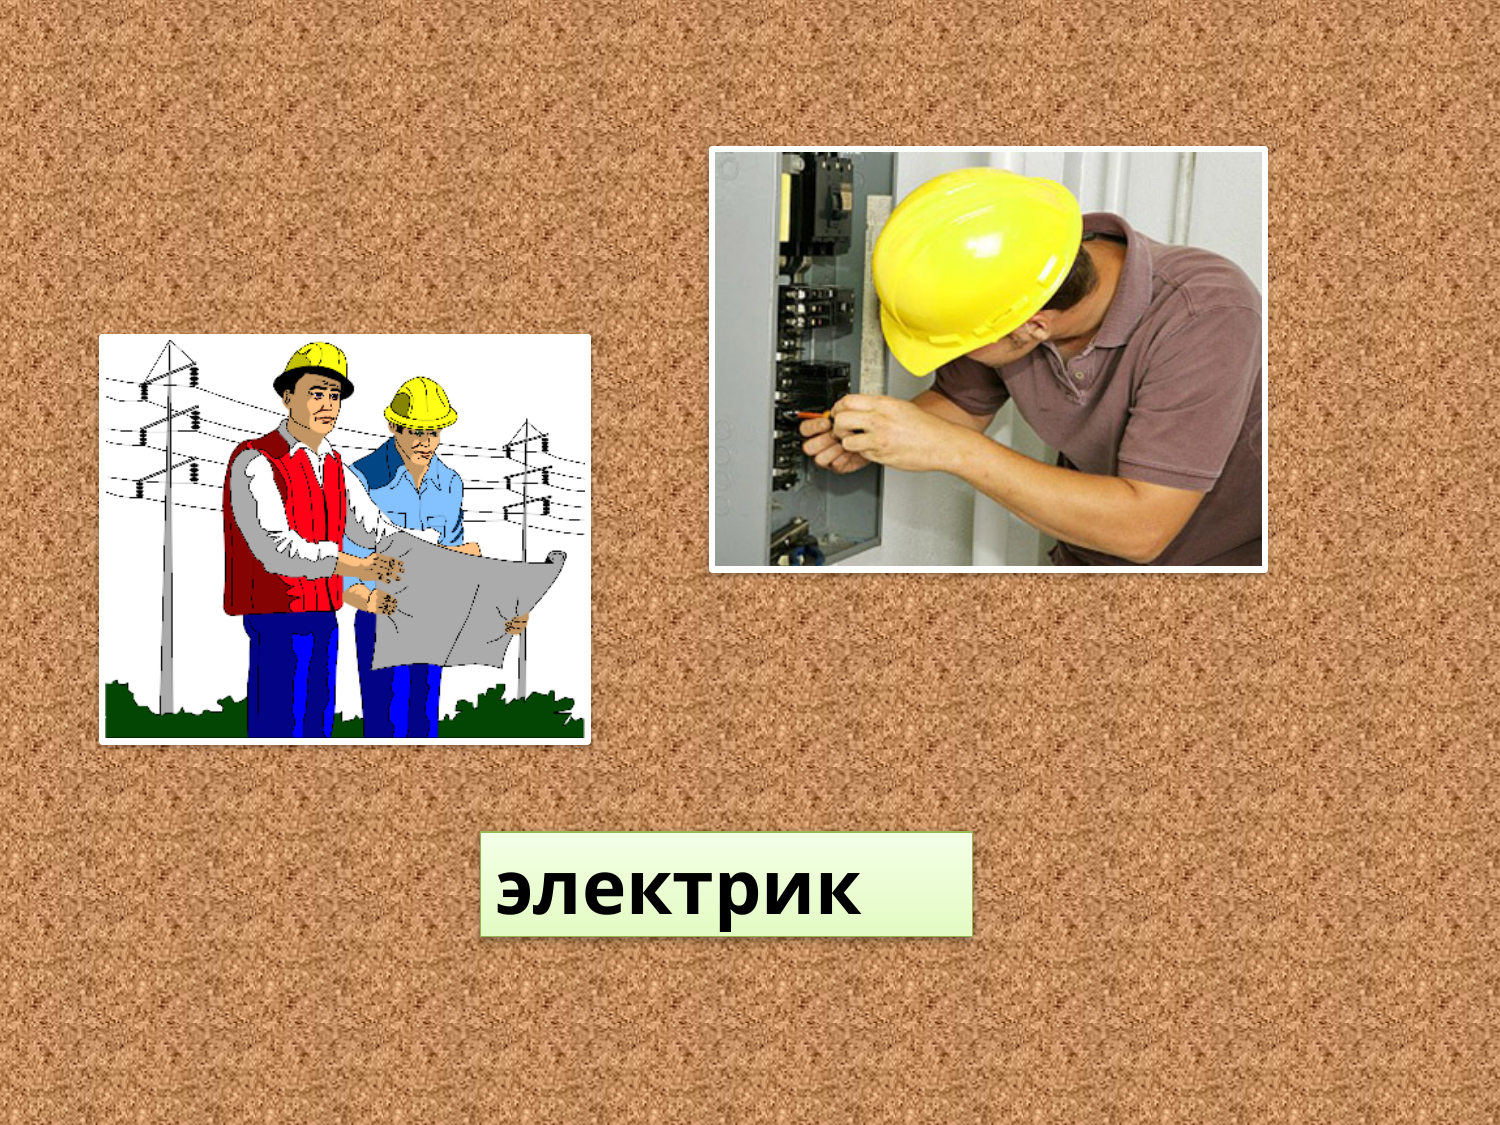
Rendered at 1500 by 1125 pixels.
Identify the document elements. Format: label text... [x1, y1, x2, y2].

text_box электрик [480, 831, 973, 937]
picture [0, 0, 1500, 1125]
